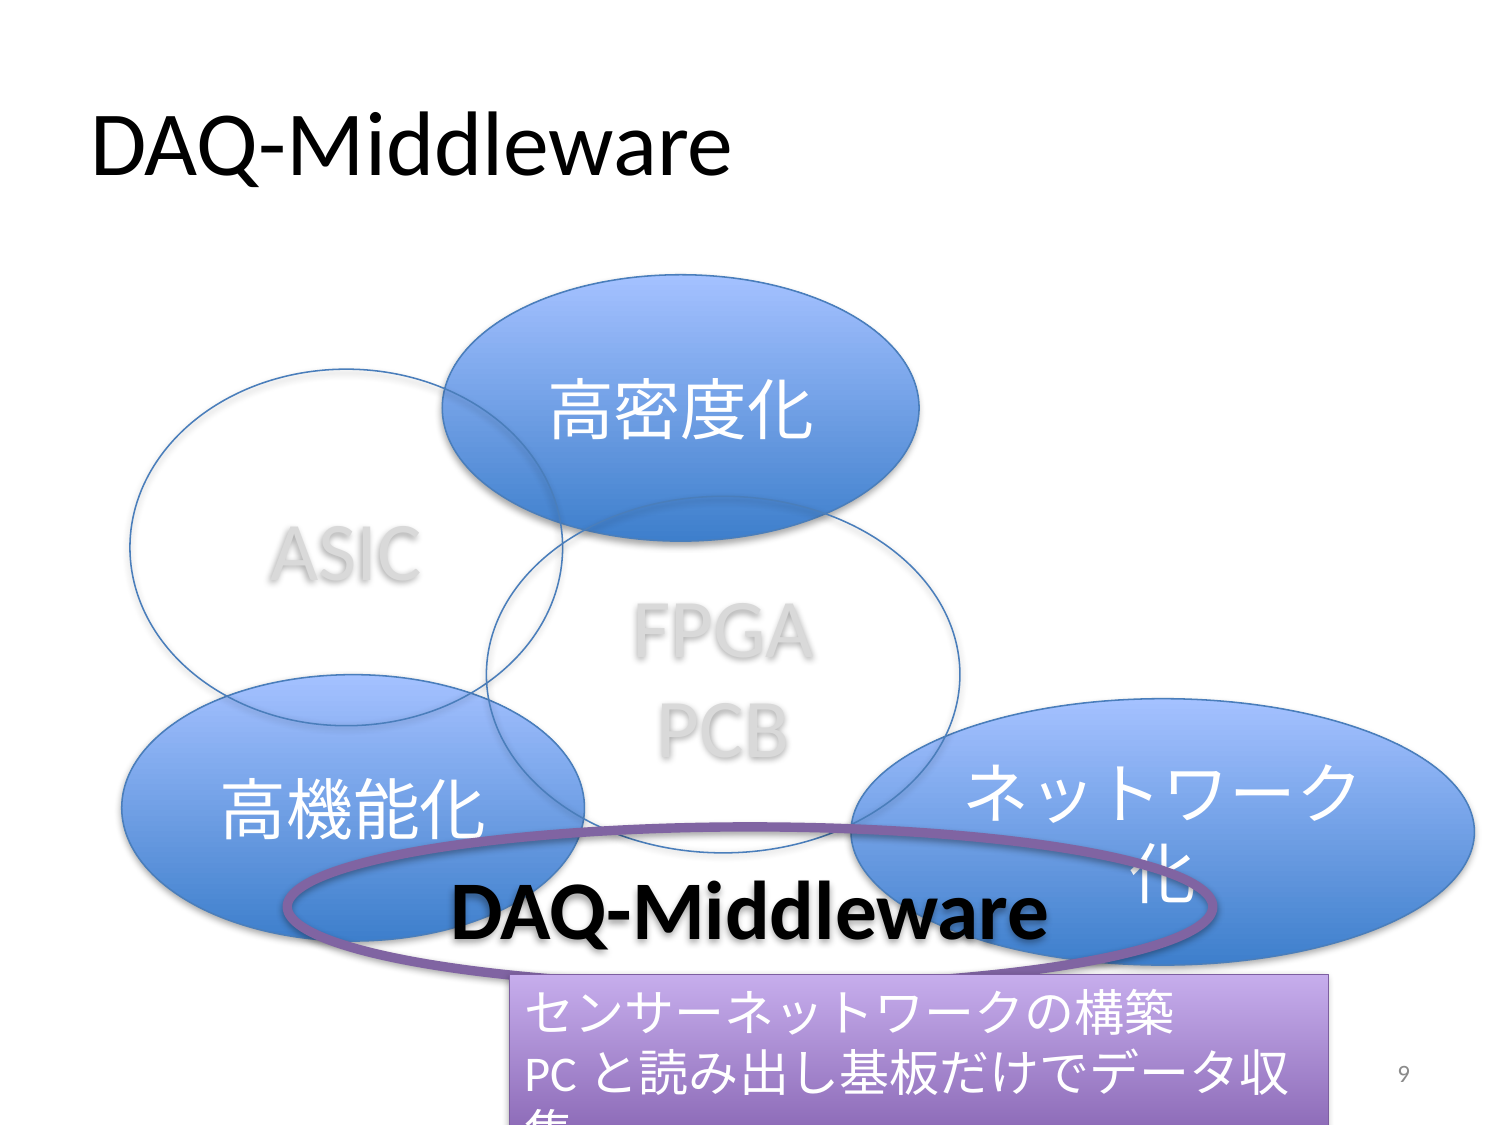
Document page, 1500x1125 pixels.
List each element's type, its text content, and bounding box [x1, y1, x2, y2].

text_box 高密度化 [444, 273, 920, 530]
text_box DAQ-Middleware [286, 826, 1214, 976]
text_box ASIC [129, 368, 564, 727]
slide_number 9 [1332, 1042, 1425, 1103]
title DAQ-Middleware [75, 45, 1425, 233]
text_box センサーネットワークの構築 PCと読み出し基板だけでデータ収集 [509, 974, 1329, 1125]
text_box FPGA PCB [485, 495, 961, 829]
text_box ネットワーク化 [865, 697, 1476, 966]
text_box 高機能化 [120, 696, 583, 940]
